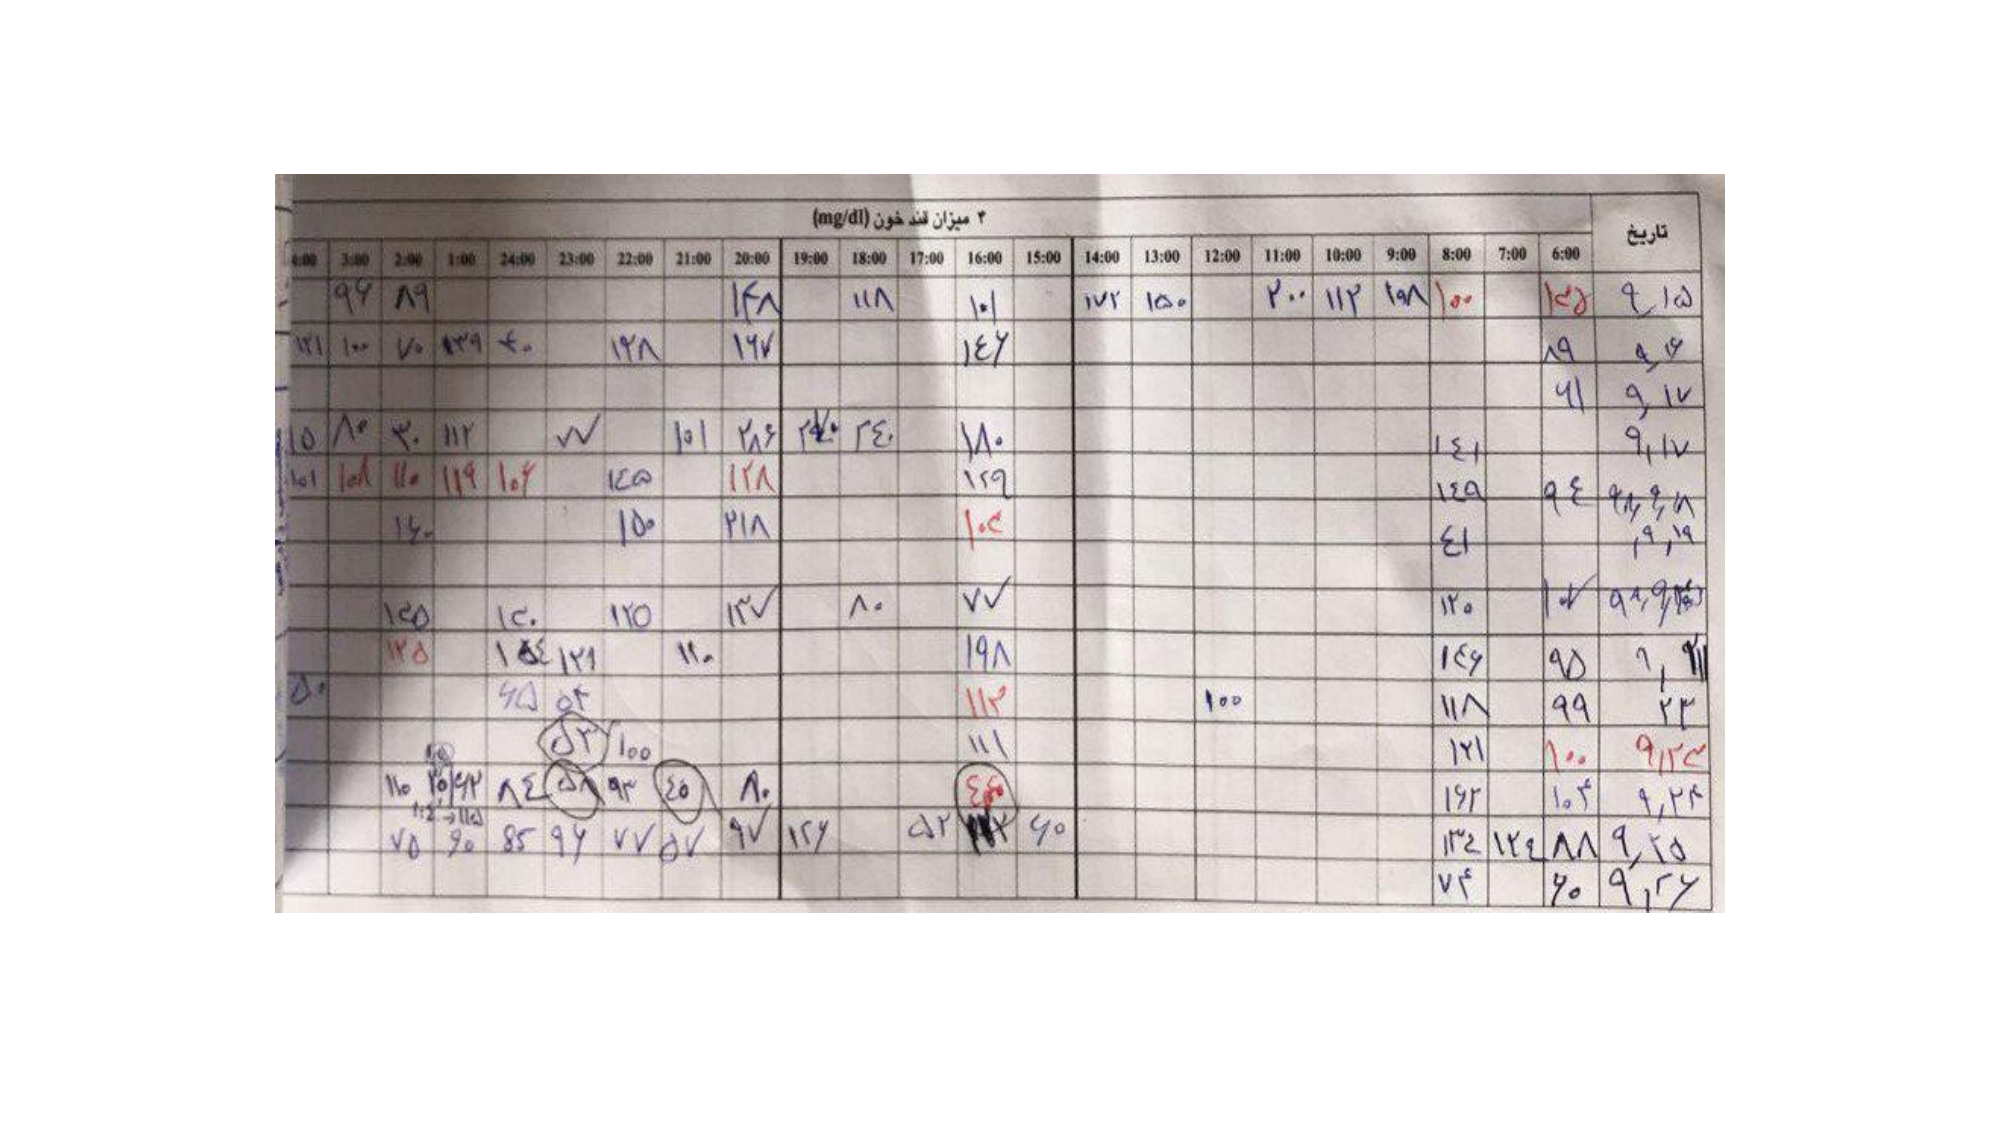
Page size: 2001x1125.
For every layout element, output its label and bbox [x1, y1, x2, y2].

picture [274, 174, 1725, 913]
